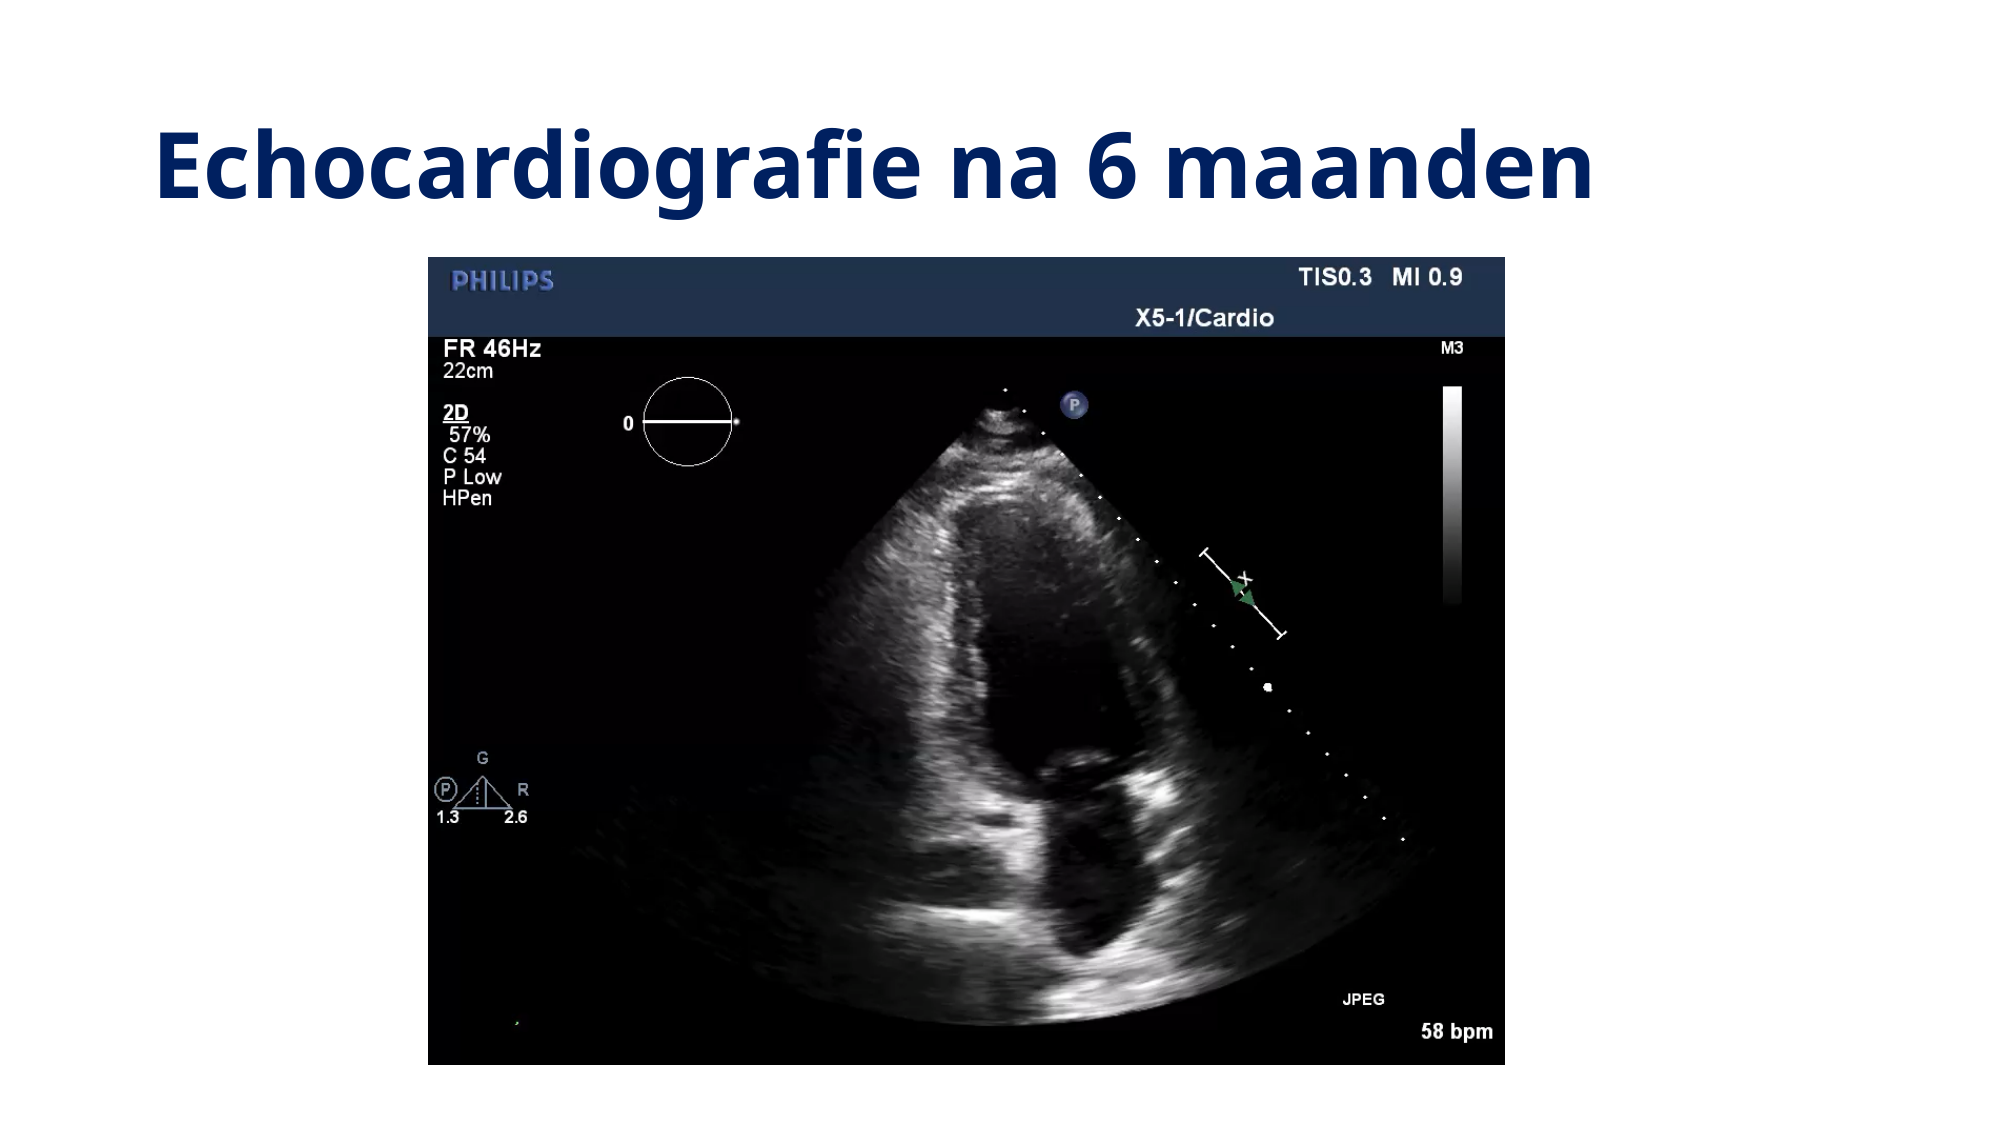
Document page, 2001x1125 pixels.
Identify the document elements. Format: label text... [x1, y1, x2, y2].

title Echocardiografie na 6 maanden [137, 59, 1863, 278]
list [427, 256, 1506, 1066]
